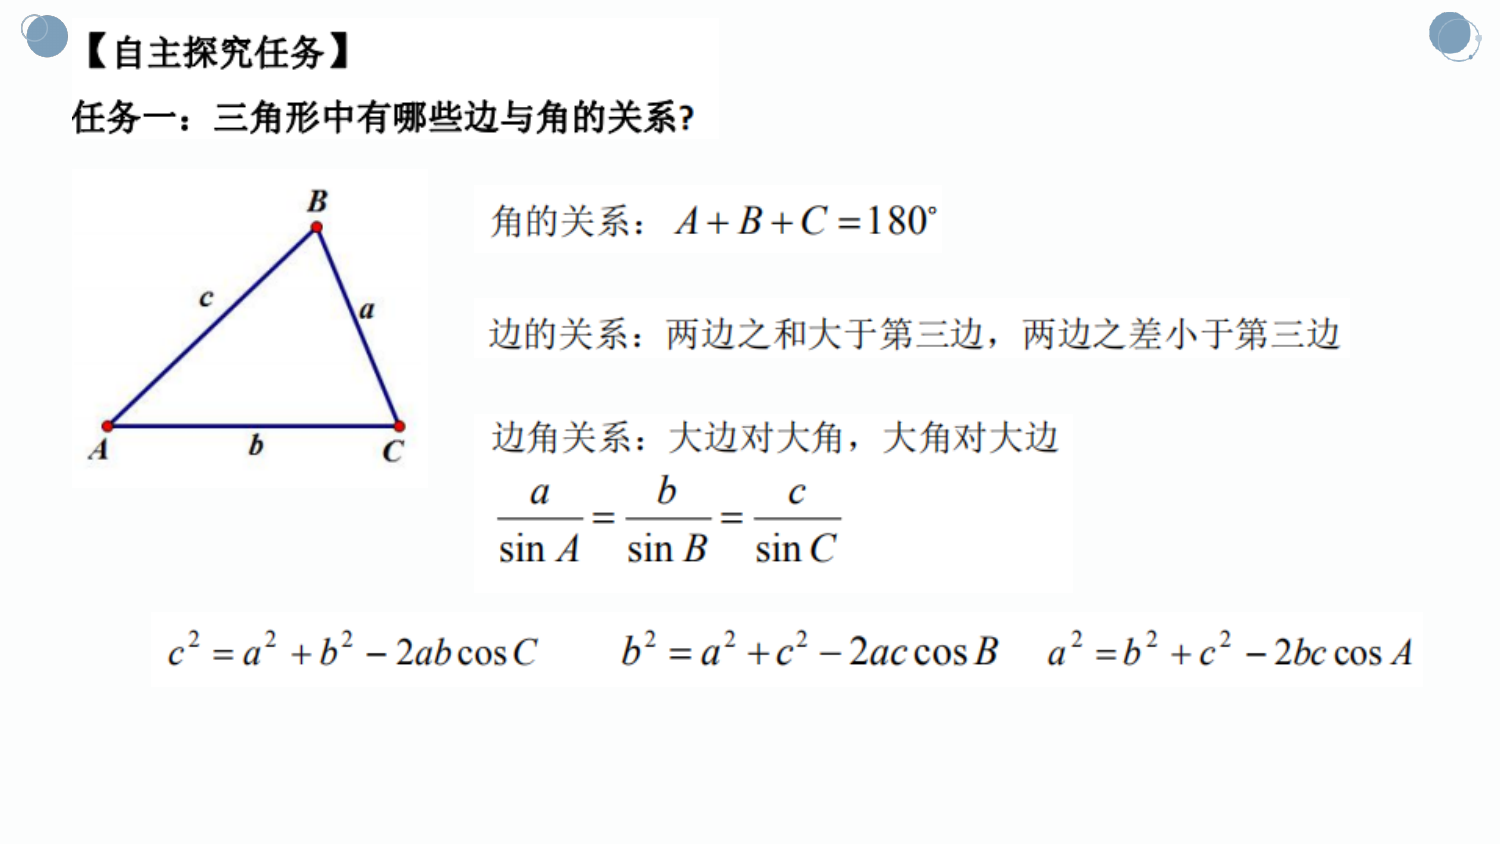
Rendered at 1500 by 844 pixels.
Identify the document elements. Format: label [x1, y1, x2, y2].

picture [474, 414, 1073, 593]
picture [474, 298, 1350, 359]
picture [474, 185, 942, 253]
picture [72, 168, 428, 488]
picture [0, 0, 719, 140]
picture [151, 612, 1423, 687]
picture [1411, 0, 1500, 73]
